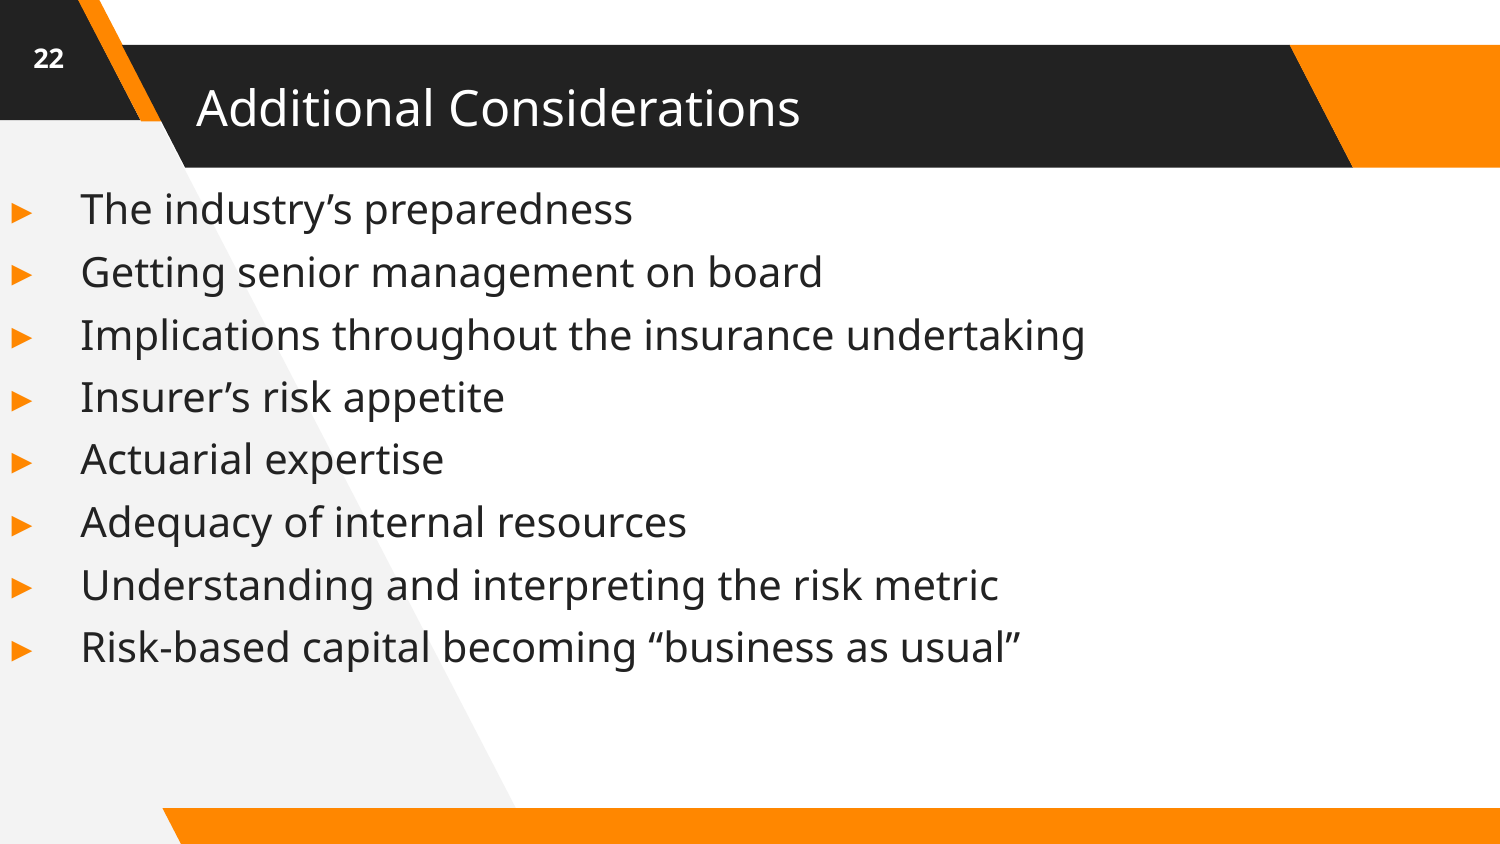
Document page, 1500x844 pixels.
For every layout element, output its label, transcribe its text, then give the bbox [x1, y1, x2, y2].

list The industry’s preparedness Getting senior management on board Implications throughout the insurance undertaking Insurer’s risk appetite Actuarial expertise Adequacy of internal resources Understanding and interpreting the risk metric Risk-based capital becoming “business as usual” [0, 168, 1425, 803]
title Additional Considerations [181, 45, 1285, 168]
slide_number 22 [0, 0, 98, 121]
